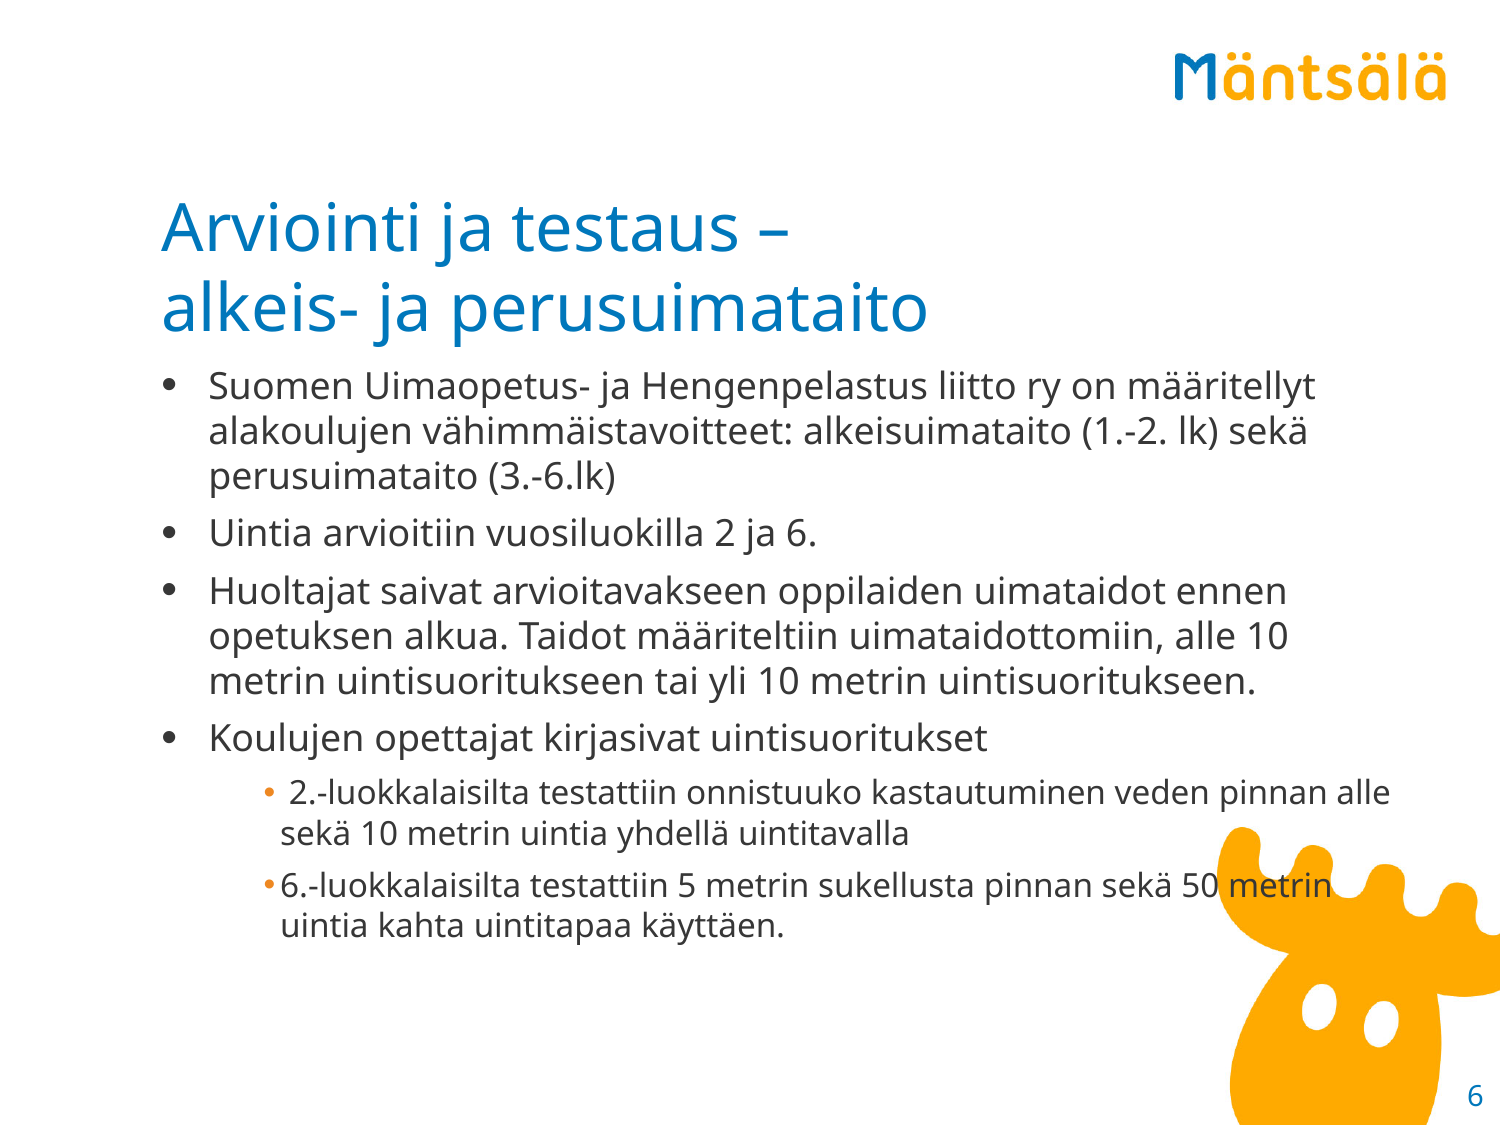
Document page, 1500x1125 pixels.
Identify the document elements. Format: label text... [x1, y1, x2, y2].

list Suomen Uimaopetus- ja Hengenpelastus liitto ry on määritellyt alakoulujen vähimmäistavoitteet: alkeisuimataito (1.-2. lk) sekä perusuimataito (3.-6.lk) Uintia arvioitiin vuosiluokilla 2 ja 6. Huoltajat saivat arvioitavakseen oppilaiden uimataidot ennen opetuksen alkua. Taidot määriteltiin uimataidottomiin, alle 10 metrin uintisuoritukseen tai yli 10 metrin uintisuoritukseen. Koulujen opettajat kirjasivat uintisuoritukset 2.-luokkalaisilta testattiin onnistuuko kastautuminen veden pinnan alle sekä 10 metrin uintia yhdellä uintitavalla 6.-luokkalaisilta testattiin 5 metrin sukellusta pinnan sekä 50 metrin uintia kahta uintitapaa käyttäen. [146, 353, 1426, 969]
title Arviointi ja testaus – alkeis- ja perusuimataito [146, 170, 1426, 353]
picture [0, 0, 1500, 1125]
